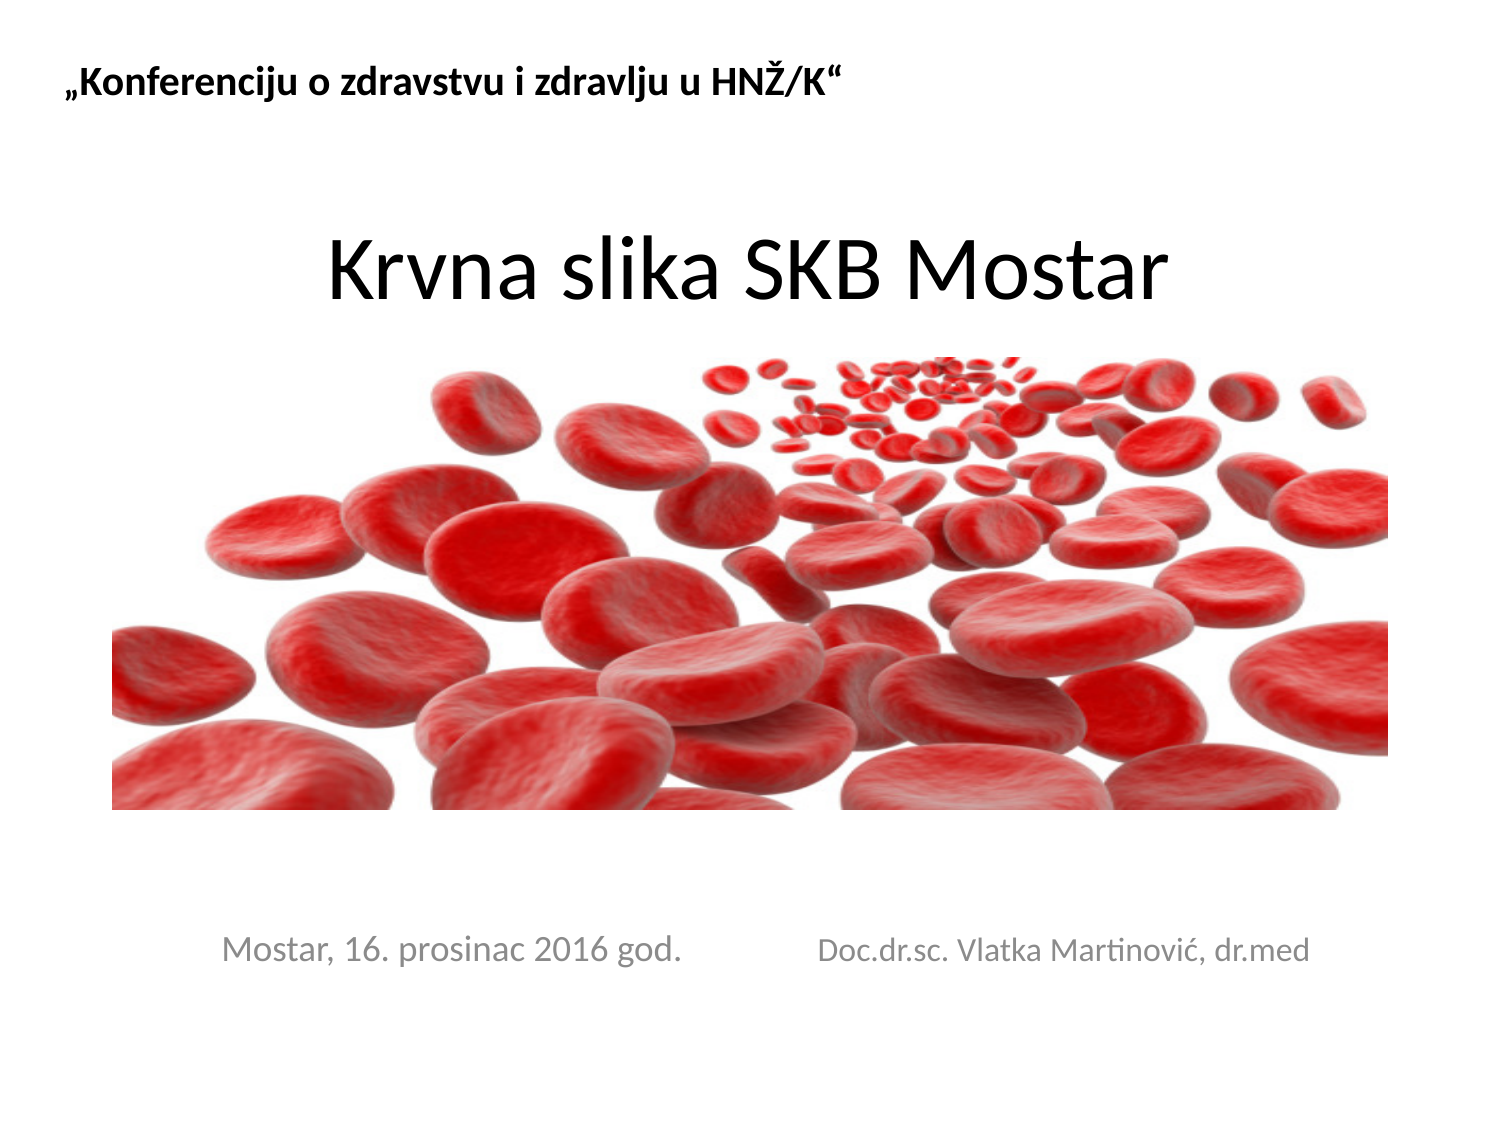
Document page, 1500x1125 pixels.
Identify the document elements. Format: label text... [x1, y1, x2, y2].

subtitle Mostar, 16. prosinac 2016 god. Doc.dr.sc. Vlatka Martinović, dr.med [112, 900, 1420, 981]
title Krvna slika SKB Mostar [112, 168, 1388, 357]
text_box „Konferenciju o zdravstvu i zdravlju u HNŽ/K“ [48, 46, 1200, 111]
picture [112, 357, 1388, 811]
